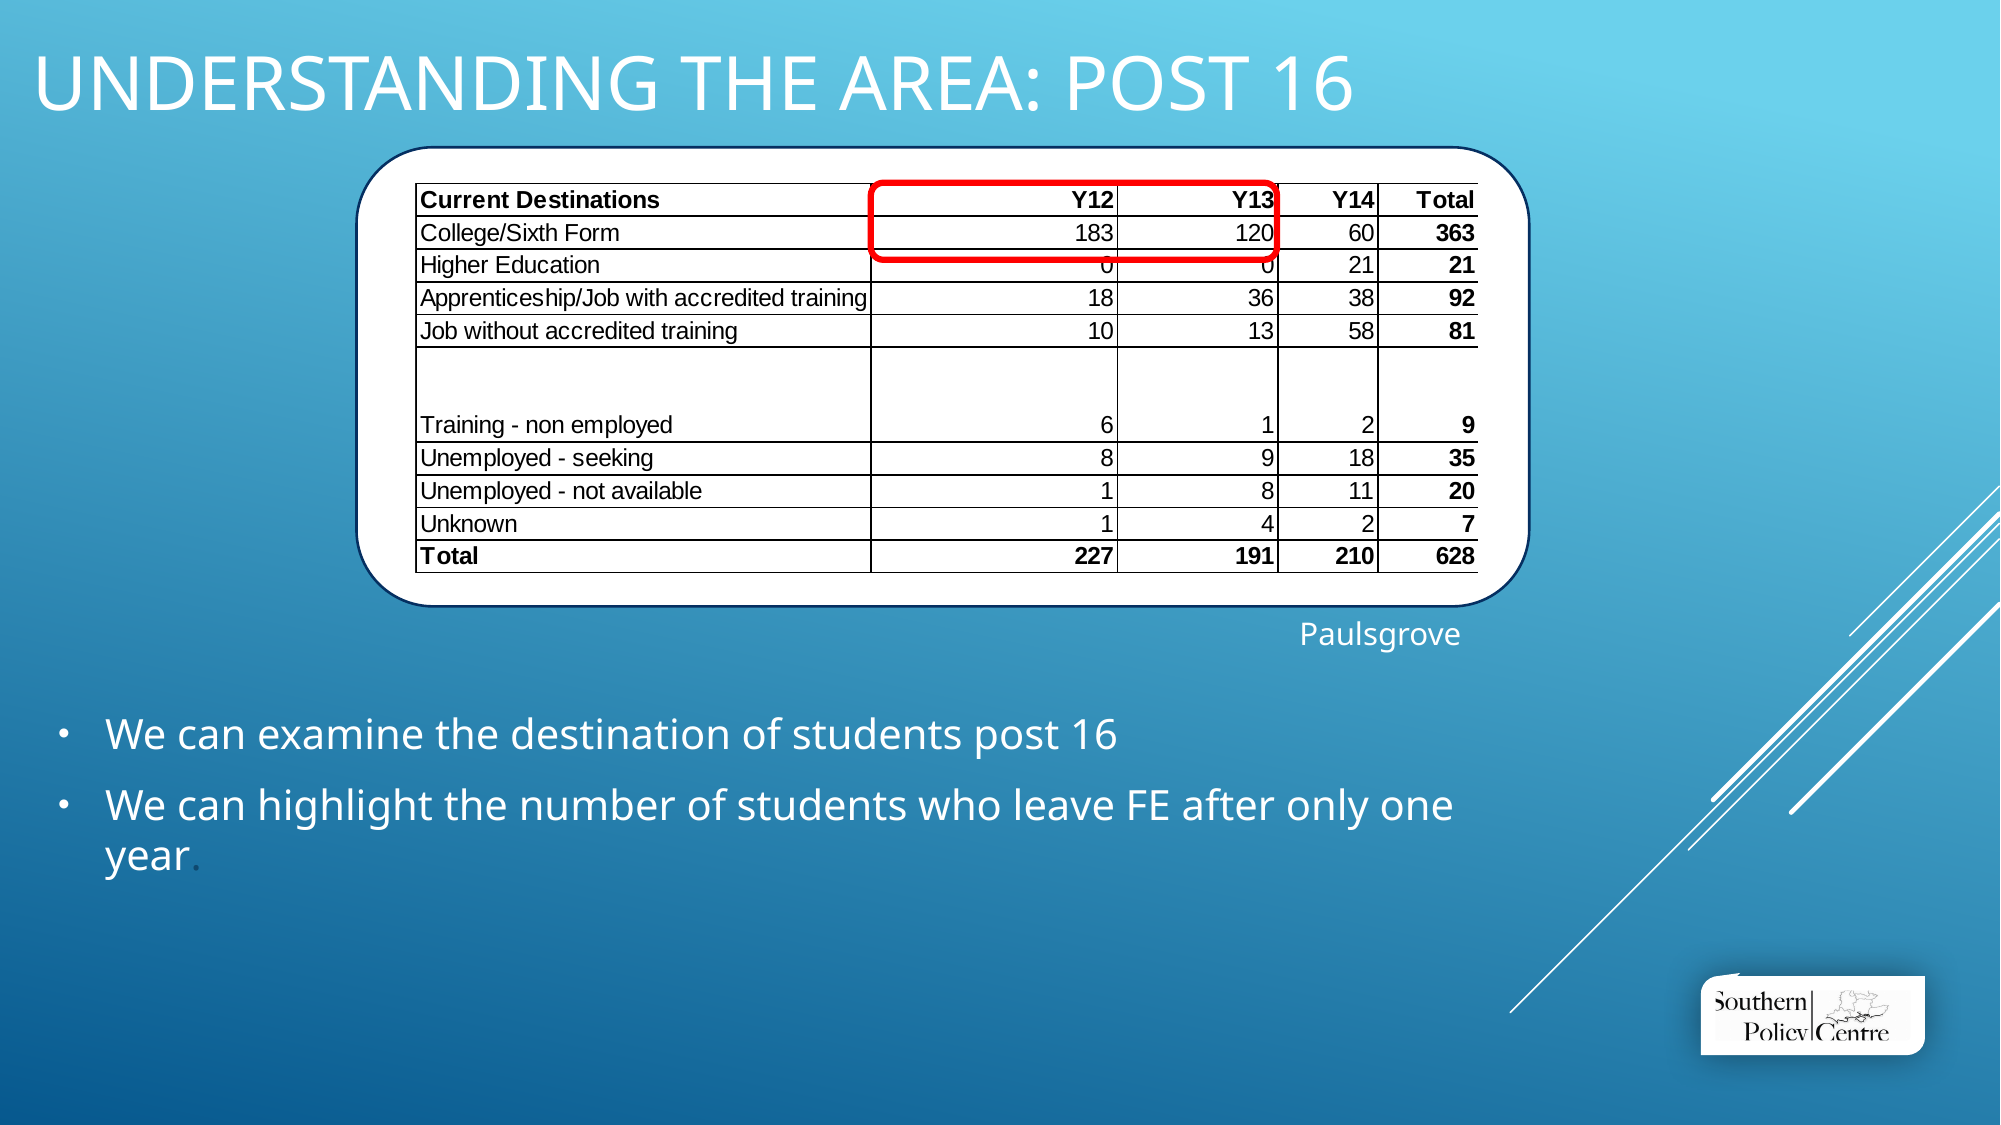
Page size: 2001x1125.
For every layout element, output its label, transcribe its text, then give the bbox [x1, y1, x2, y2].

picture [1707, 983, 1918, 1048]
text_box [356, 147, 1530, 660]
title Understanding the area: Post 16 [17, 0, 1869, 205]
list We can examine the destination of students post 16 We can highlight the number of students who leave FE after only one year. [43, 635, 1498, 952]
